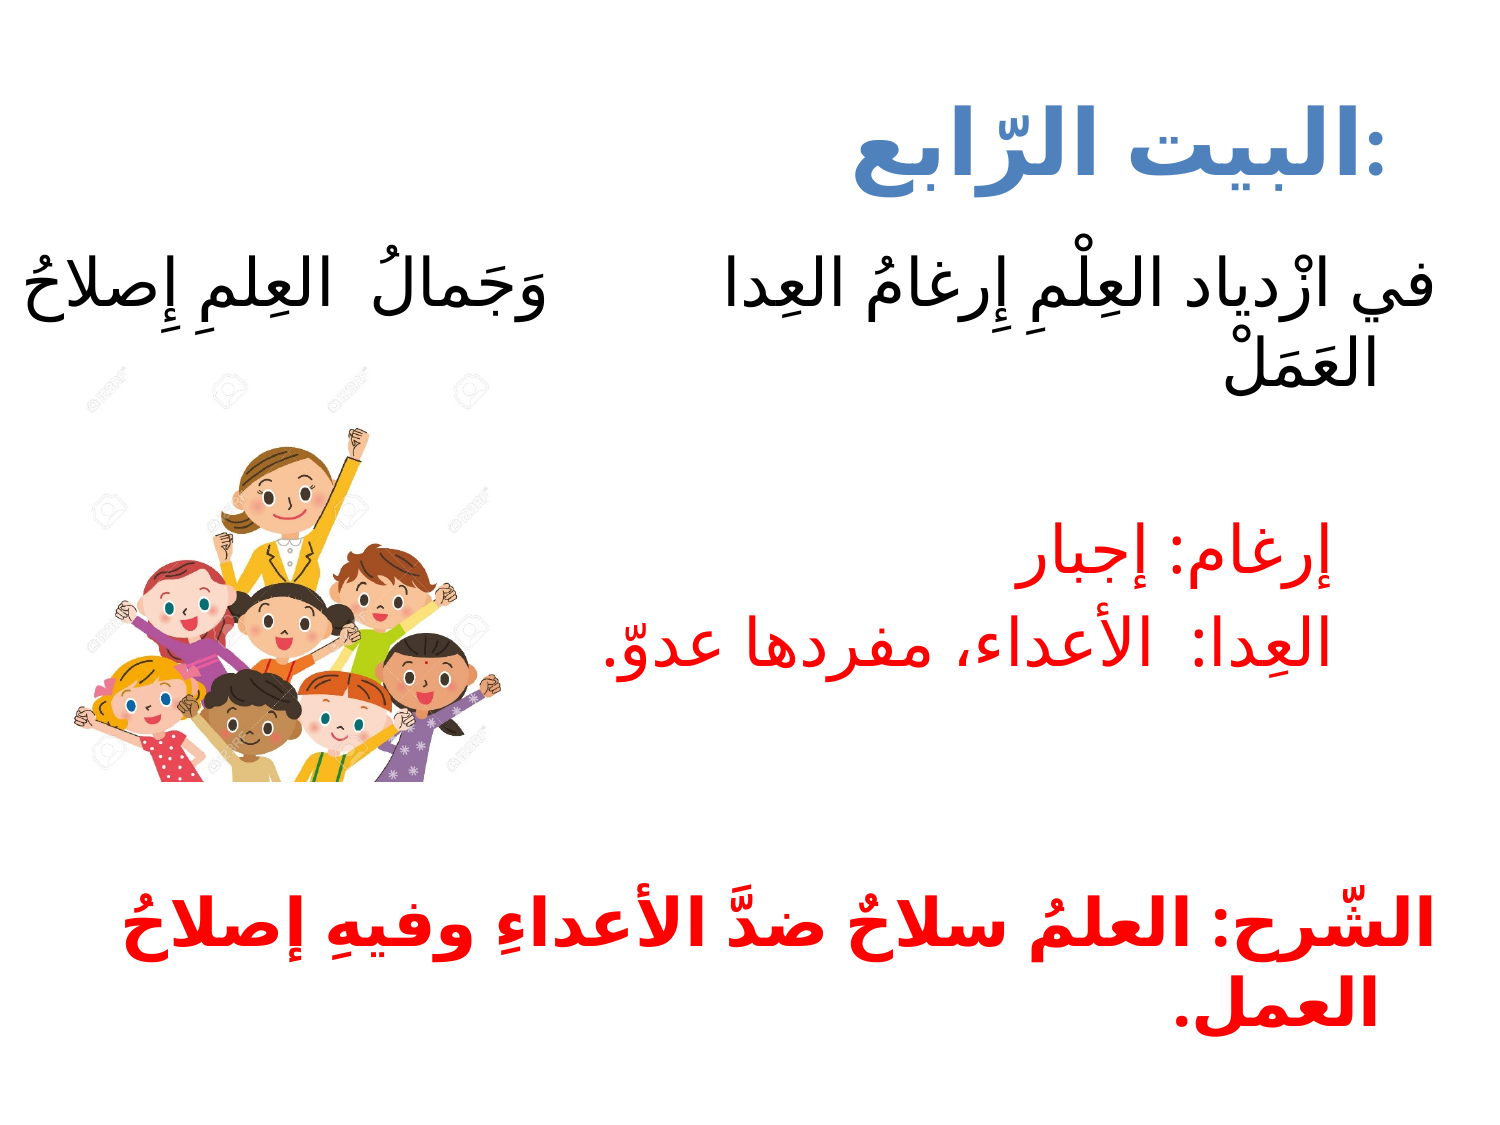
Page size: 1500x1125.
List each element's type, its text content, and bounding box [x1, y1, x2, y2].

list في ازْدياد العِلْمِ إِرغامُ العِدا وَجَمالُ العِلمِ إِصلاحُ العَمَلْ إرغام: إجبار العِدا: الأعداء، مفردها عدوّ. الشّرح: العلمُ سلاحٌ ضدَّ الأعداءِ وفيهِ إصلاحُ العمل. [5, 232, 1453, 382]
picture [74, 355, 501, 783]
title البيت الرّابع: [75, 45, 1425, 232]
